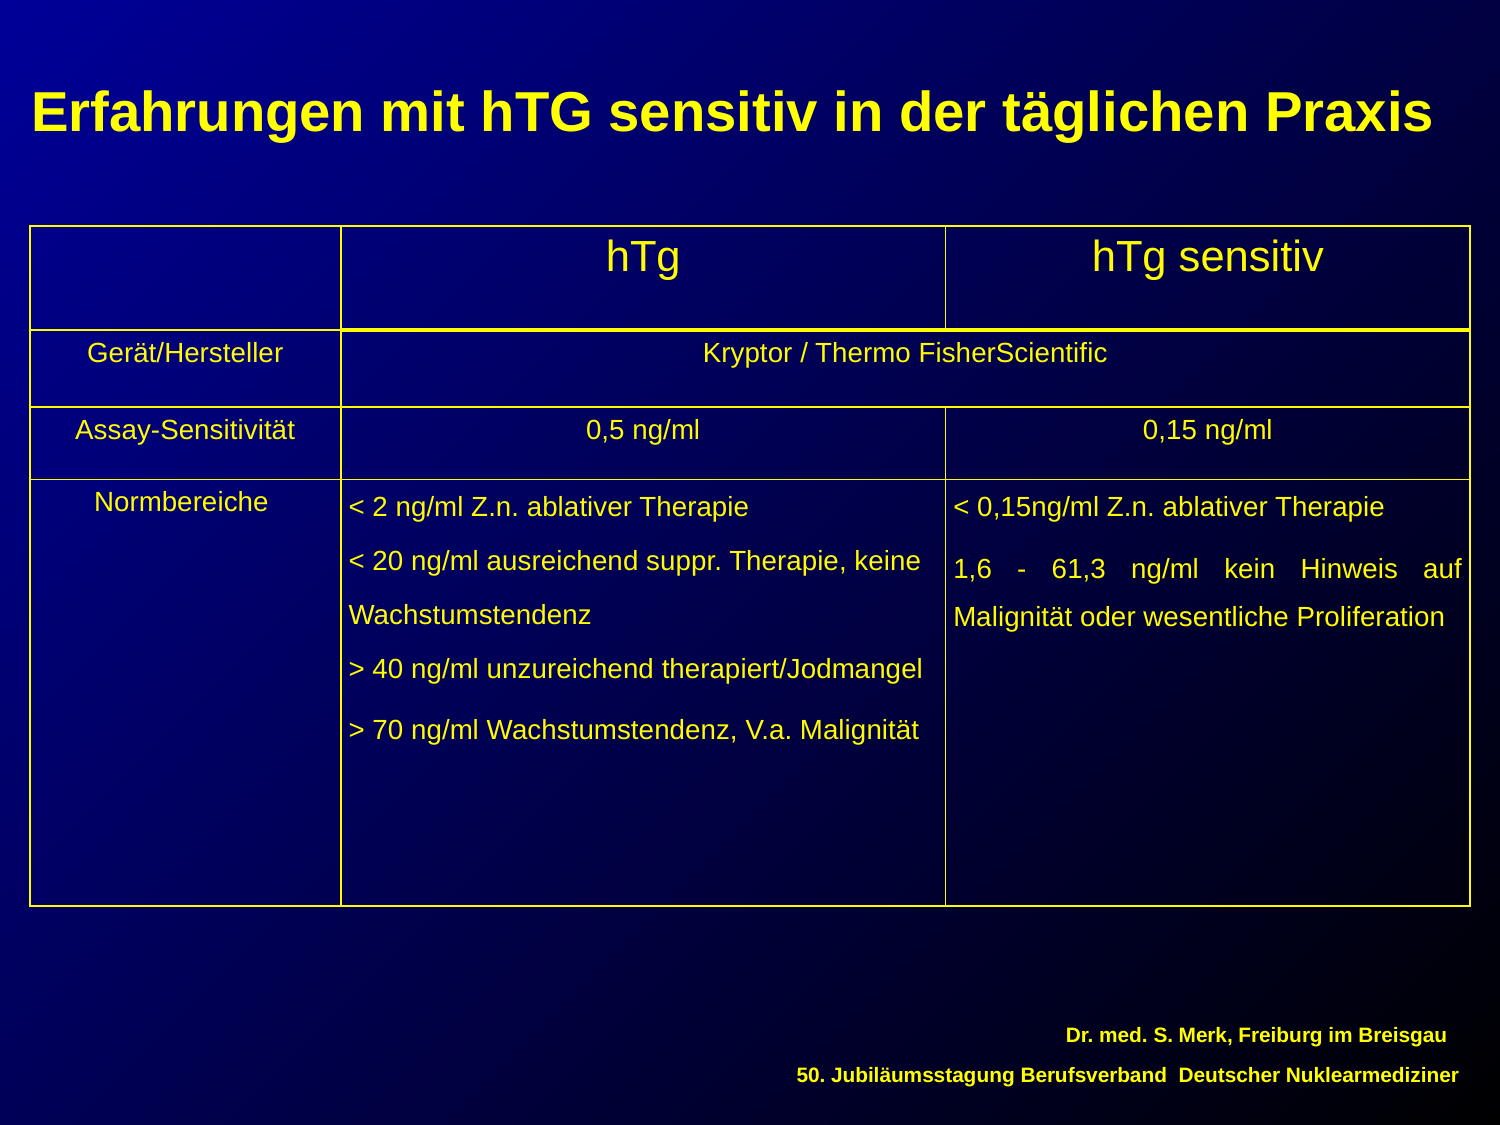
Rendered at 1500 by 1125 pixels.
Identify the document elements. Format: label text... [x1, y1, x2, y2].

table_header hTg [342, 227, 945, 328]
table_cell 0,5 ng/ml [342, 408, 945, 479]
table_header [31, 227, 340, 329]
table_cell < 2 ng/ml Z.n. ablativer Therapie < 20 ng/ml ausreichend suppr. Therapie, keine Wachstumstendenz > 40 ng/ml unzureichend therapiert/Jodmangel > 70 ng/ml Wachstumstendenz, V.a. Malignität [342, 480, 945, 905]
table_cell Gerät/Hersteller [31, 331, 340, 406]
table_header hTg sensitiv [946, 227, 1469, 328]
table_cell 0,15 ng/ml [946, 408, 1469, 479]
text_box Dr. med. S. Merk, Freiburg im Breisgau 50. Jubiläumsstagung Berufsverband Deutscher Nuklearmediziner [295, 1014, 1467, 1094]
text_box Erfahrungen mit hTG sensitiv in der täglichen Praxis [23, 67, 1477, 150]
table_cell < 0,15ng/ml Z.n. ablativer Therapie 1,6 - 61,3 ng/ml kein Hinweis auf Malignität oder wesentliche Proliferation [946, 480, 1469, 905]
table_cell Kryptor / Thermo FisherScientific [342, 332, 1469, 406]
table_cell Assay-Sensitivität [31, 408, 340, 479]
table_cell Normbereiche [31, 480, 340, 905]
